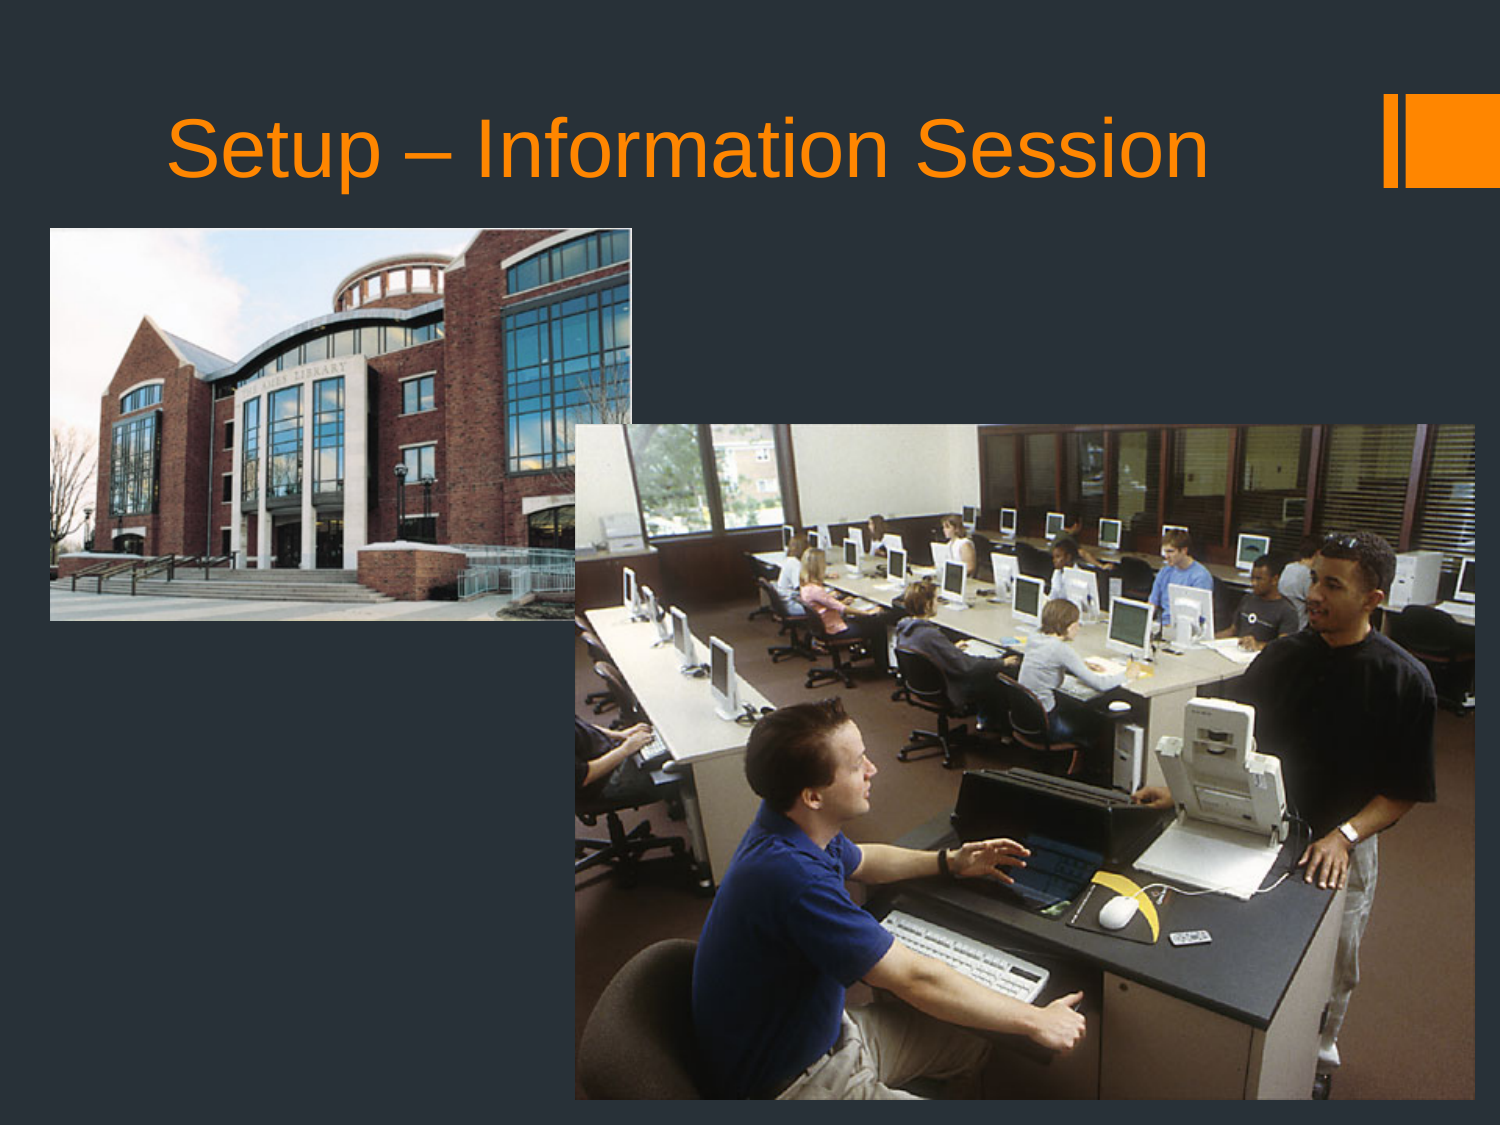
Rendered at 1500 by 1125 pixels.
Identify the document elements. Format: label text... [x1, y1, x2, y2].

title Setup – Information Session [150, 12, 1350, 202]
picture [49, 228, 1476, 1101]
